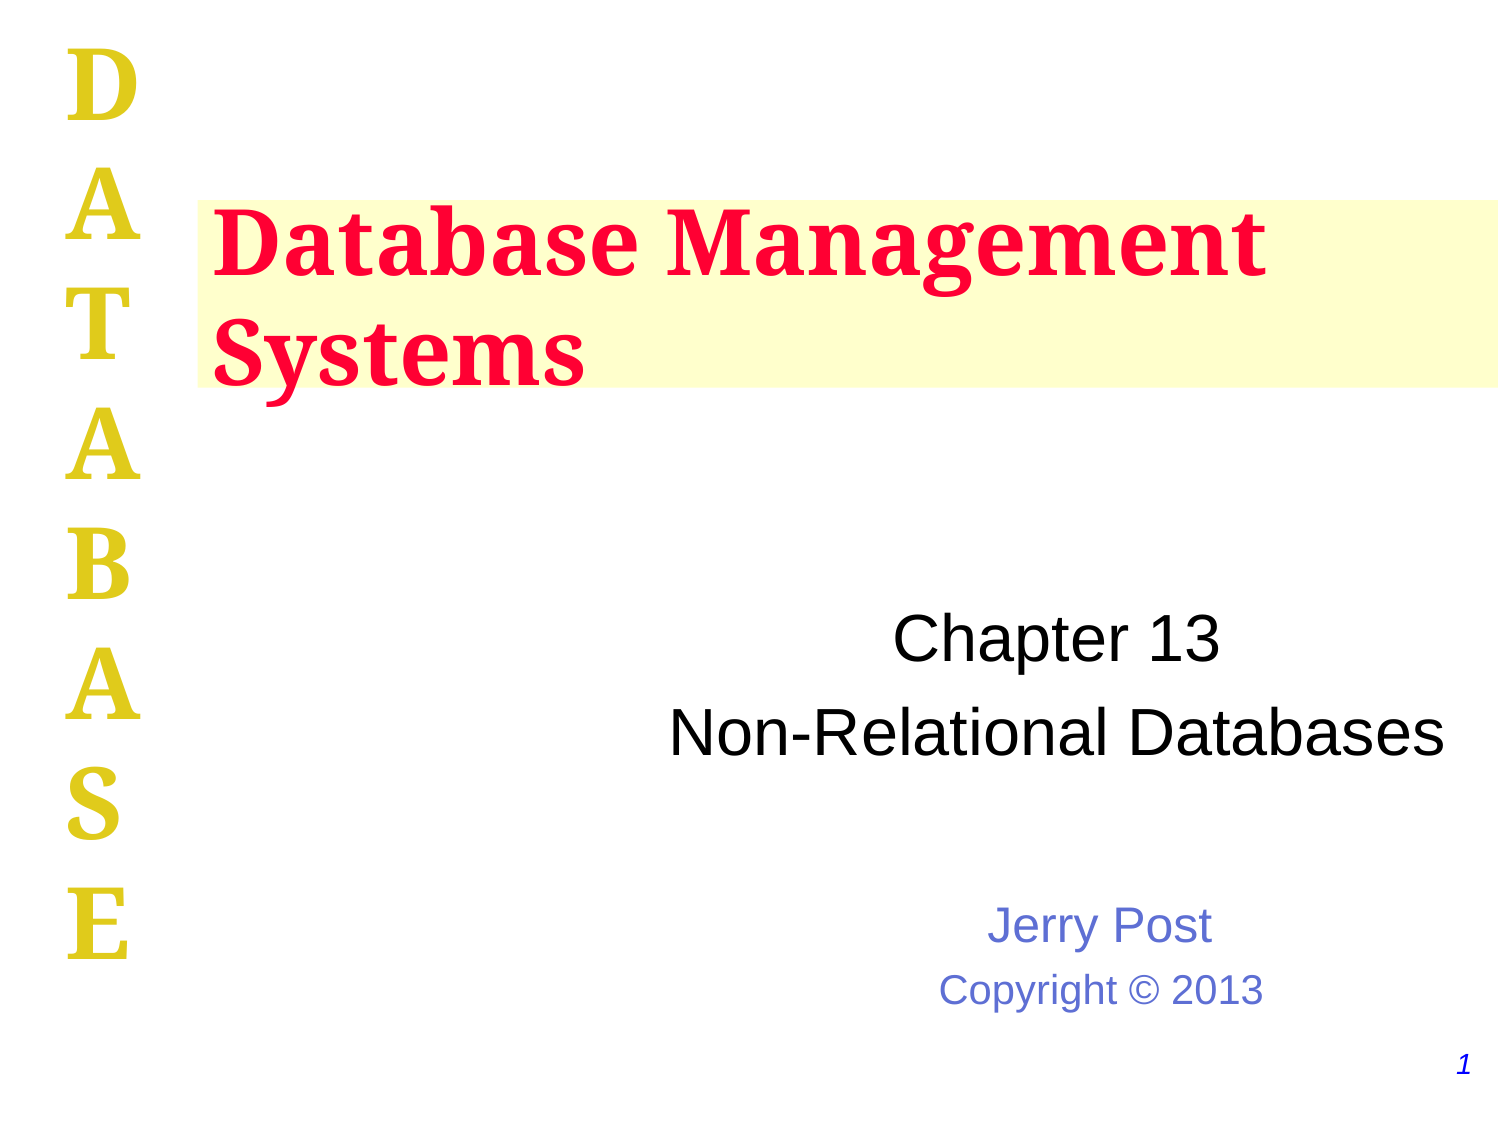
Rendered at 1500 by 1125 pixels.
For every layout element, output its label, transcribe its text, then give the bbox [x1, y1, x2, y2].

subtitle Chapter 13 Non-Relational Databases [639, 587, 1476, 826]
slide_number 1 [1174, 1024, 1488, 1101]
title Database Management Systems [197, 199, 1499, 388]
